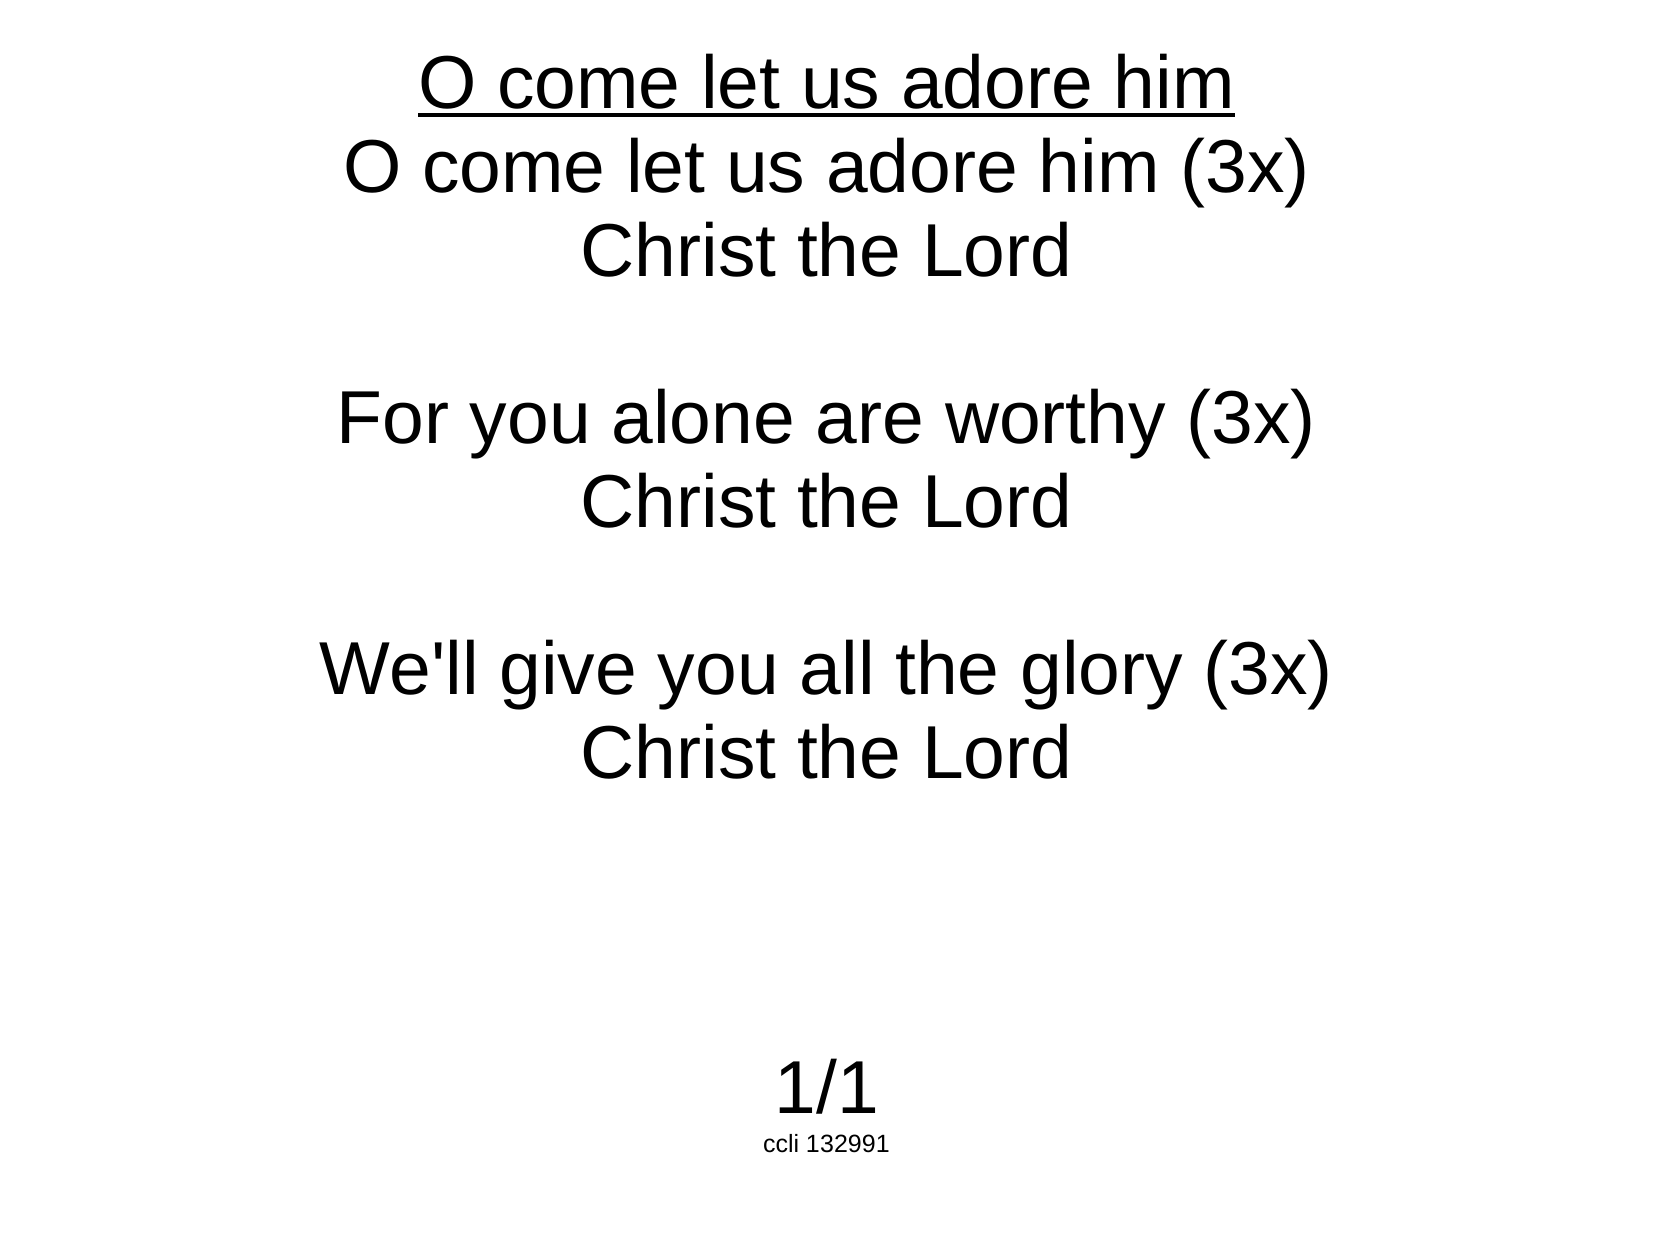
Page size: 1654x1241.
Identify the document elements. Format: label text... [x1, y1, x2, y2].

text_box O come let us adore him O come let us adore him (3x) Christ the Lord For you alone are worthy (3x) Christ the Lord We'll give you all the glory (3x) Christ the Lord 1/1 ccli 132991 [29, 29, 1624, 1164]
